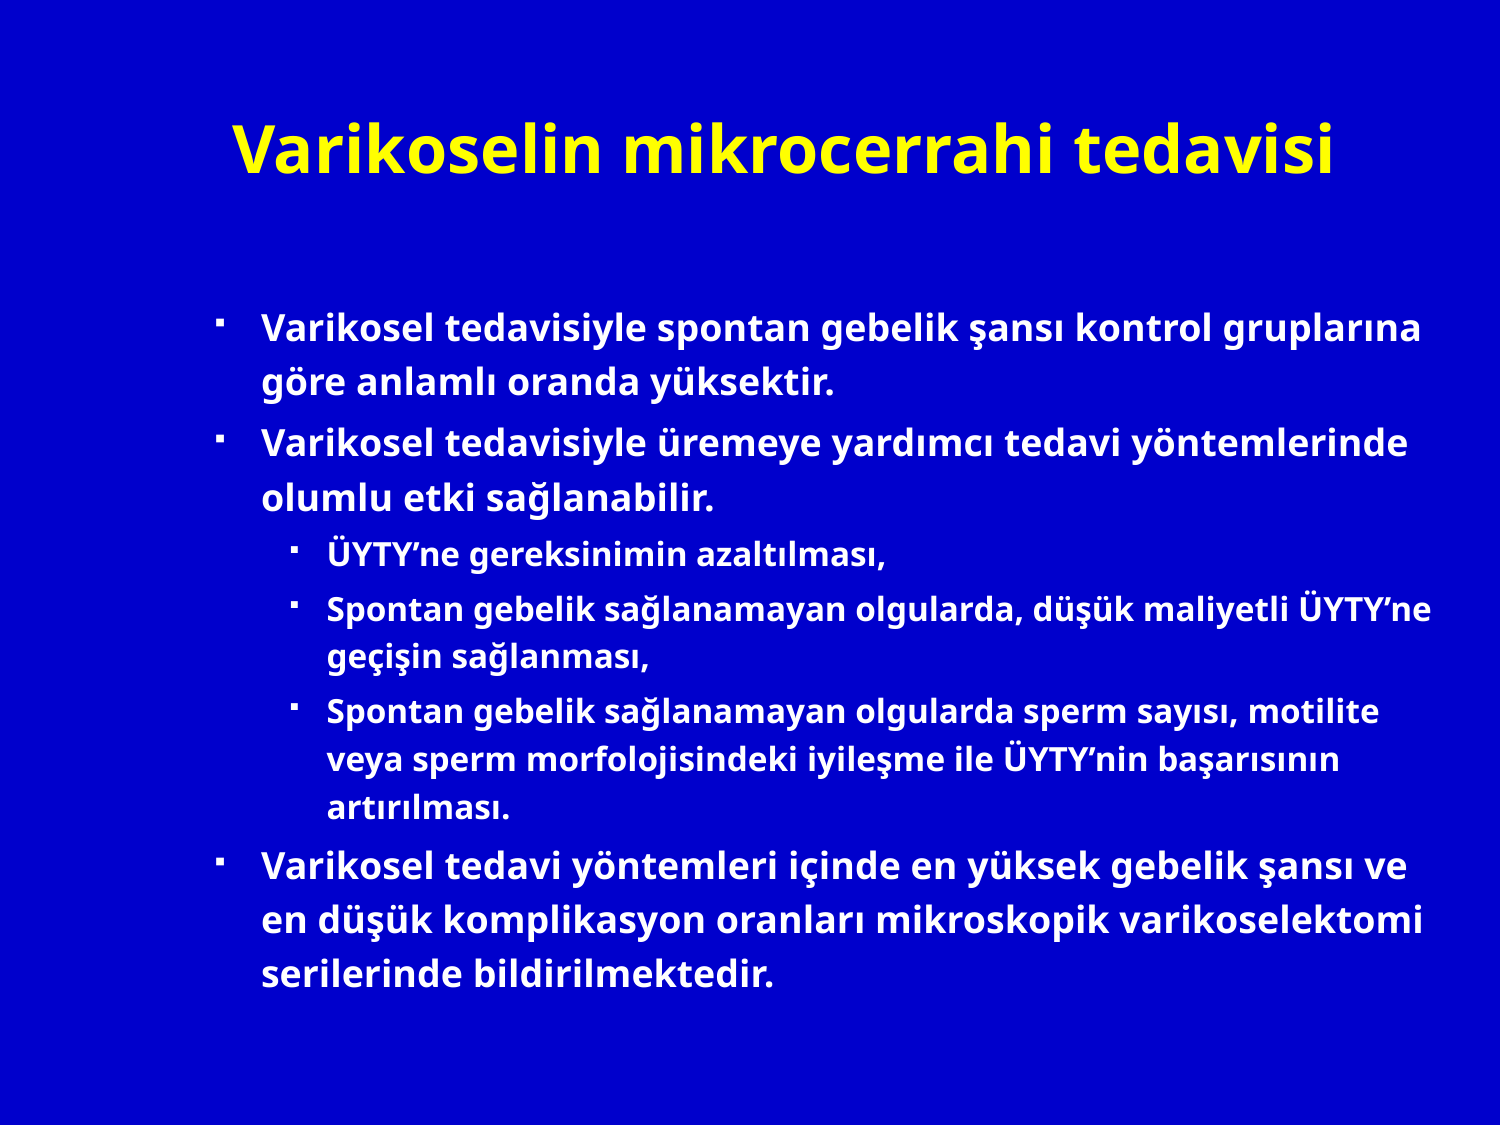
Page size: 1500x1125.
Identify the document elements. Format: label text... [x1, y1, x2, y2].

list Varikosel tedavisiyle spontan gebelik şansı kontrol gruplarına göre anlamlı oranda yüksektir. Varikosel tedavisiyle üremeye yardımcı tedavi yöntemlerinde olumlu etki sağlanabilir. ÜYTY’ne gereksinimin azaltılması, Spontan gebelik sağlanamayan olgularda, düşük maliyetli ÜYTY’ne geçişin sağlanması, Spontan gebelik sağlanamayan olgularda sperm sayısı, motilite veya sperm morfolojisindeki iyileşme ile ÜYTY’nin başarısının artırılması. Varikosel tedavi yöntemleri içinde en yüksek gebelik şansı ve en düşük komplikasyon oranları mikroskopik varikoselektomi serilerinde bildirilmektedir. [123, 287, 1471, 1071]
title Varikoselin mikrocerrahi tedavisi [159, 19, 1410, 194]
